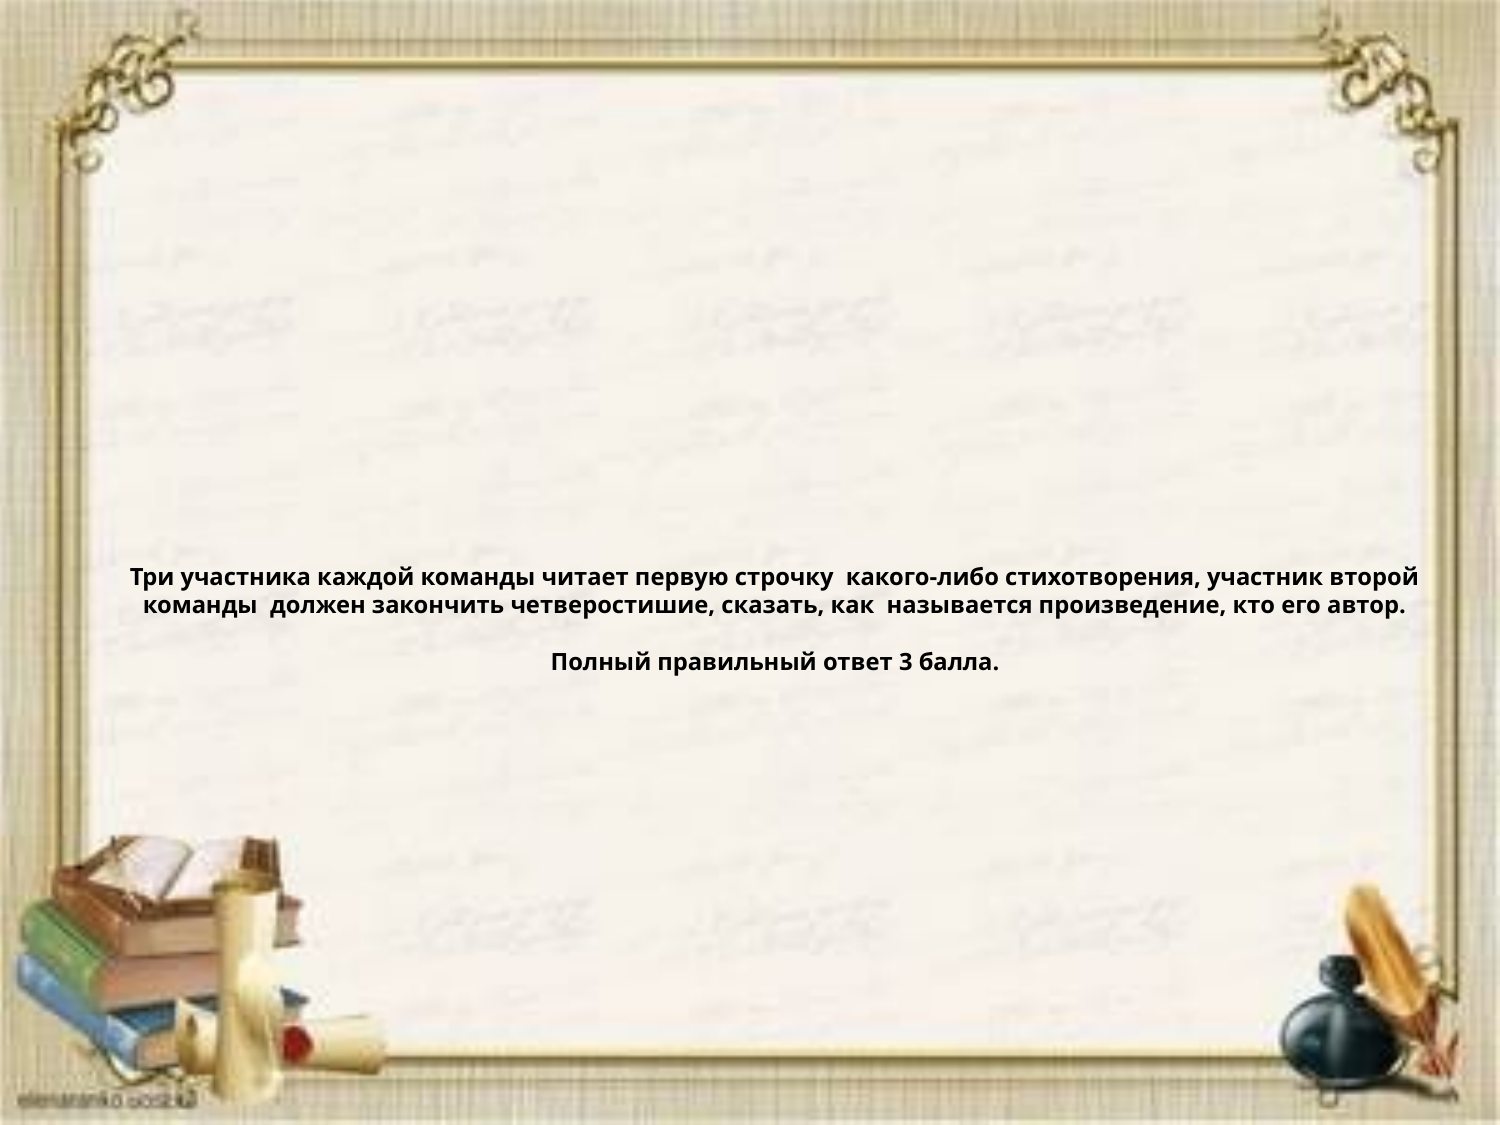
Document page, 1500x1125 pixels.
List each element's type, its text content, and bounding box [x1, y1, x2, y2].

picture [0, 0, 1500, 1125]
title Три участника каждой команды читает первую строчку какого-либо стихотворения, участник второй команды должен закончить четверостишие, сказать, как называется произведение, кто его автор. Полный правильный ответ 3 балла. [100, 538, 1451, 727]
